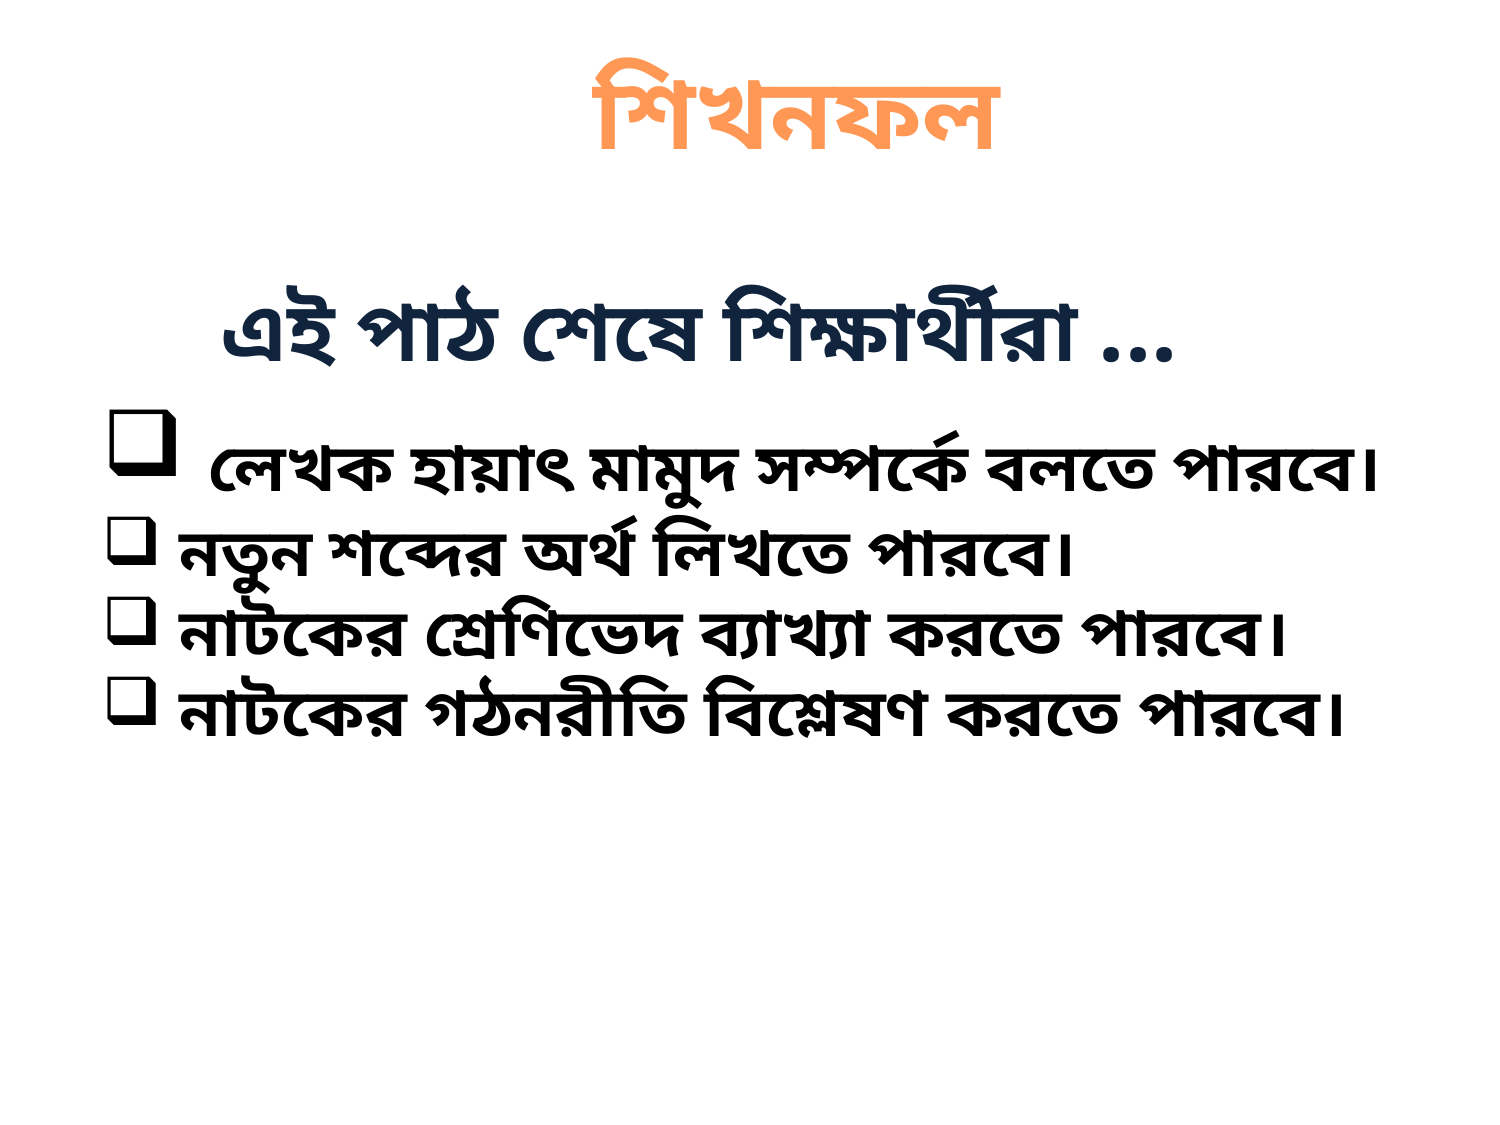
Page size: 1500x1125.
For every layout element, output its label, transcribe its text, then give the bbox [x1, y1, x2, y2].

text_box এই পাঠ শেষে শিক্ষার্থীরা ... লেখক হায়াৎ মামুদ সম্পর্কে বলতে পারবে। নতুন শব্দের অর্থ লিখতে পারবে। নাটকের শ্রেণিভেদ ব্যাখ্যা করতে পারবে। নাটকের গঠনরীতি বিশ্লেষণ করতে পারবে। [87, 262, 1438, 757]
text_box শিখনফল [474, 41, 1338, 177]
